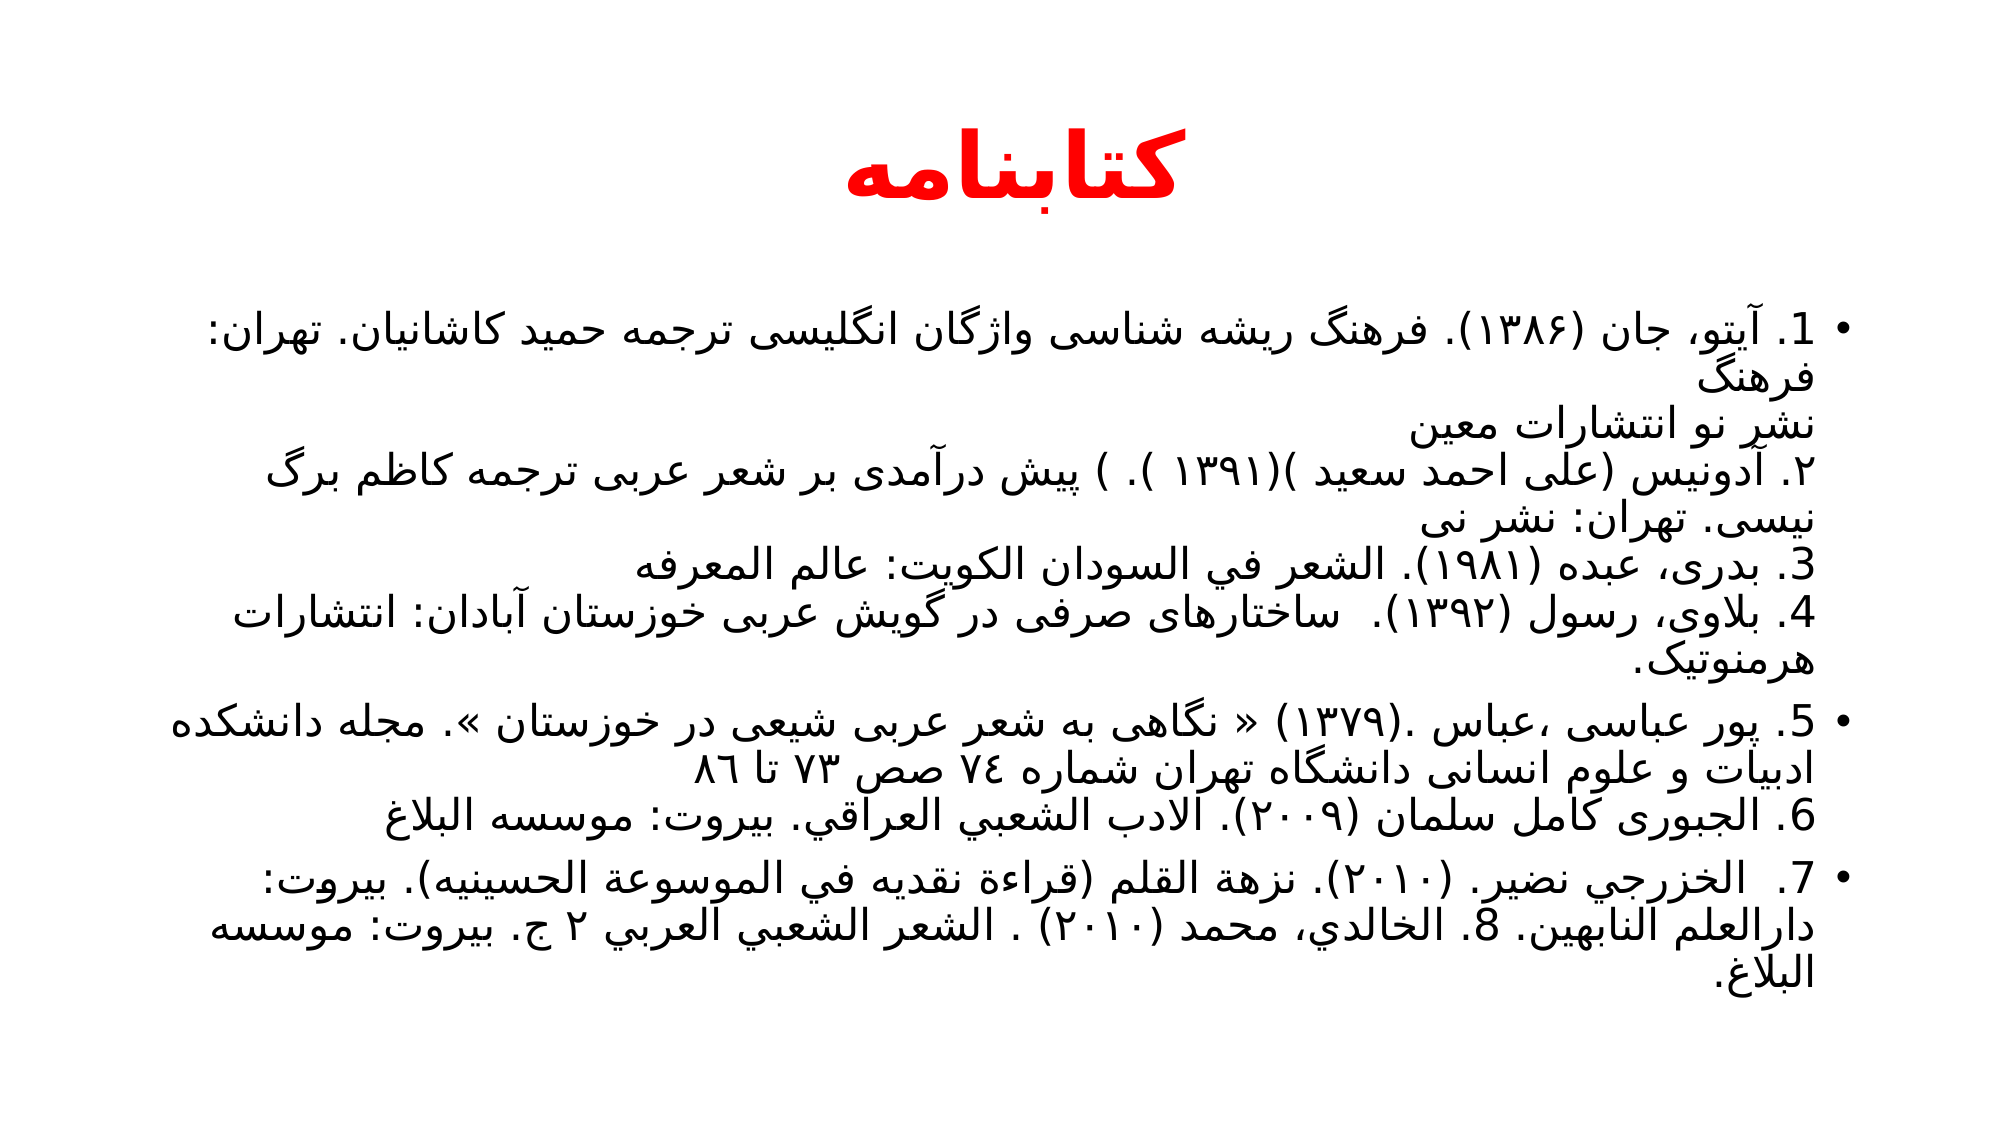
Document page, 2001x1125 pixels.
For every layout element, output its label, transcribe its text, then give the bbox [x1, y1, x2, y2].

list 1. آیتو، جان (۱۳۸۶). فرهنگ ریشه شناسی واژگان انگلیسی ترجمه حمید کاشانیان. تهران: فرهنگ نشر نو انتشارات معين ۲. آدونیس (علی احمد سعید )(۱۳۹۱ ). ) پیش درآمدی بر شعر عربی ترجمه کاظم برگ نیسی. تهران: نشر نی 3. بدری، عبده (۱۹۸۱). الشعر في السودان الكويت: عالم المعرفه 4. بلاوی، رسول (۱۳۹۲). ساختارهای صرفی در گویش عربی خوزستان آبادان: انتشارات هرمنوتیک. 5. پور عباسی ،عباس .(۱۳۷۹) « نگاهی به شعر عربی شیعی در خوزستان ». مجله دانشکده ادبیات و علوم انسانی دانشگاه تهران شماره ٧٤ صص ۷۳ تا ٨٦ 6. الجبوری کامل سلمان (۲۰۰۹). الادب الشعبي العراقي. بيروت: موسسه البلاغ 7. الخزرجي نضير. (۲۰۱۰). نزهة القلم (قراءة نقديه في الموسوعة الحسينيه). بيروت: دارالعلم النابهين. 8. الخالدي، محمد (۲۰۱۰) . الشعر الشعبي العربي ۲ ج. بيروت: موسسه البلاغ. [137, 299, 1863, 1014]
title کتابنامه [137, 59, 1863, 278]
